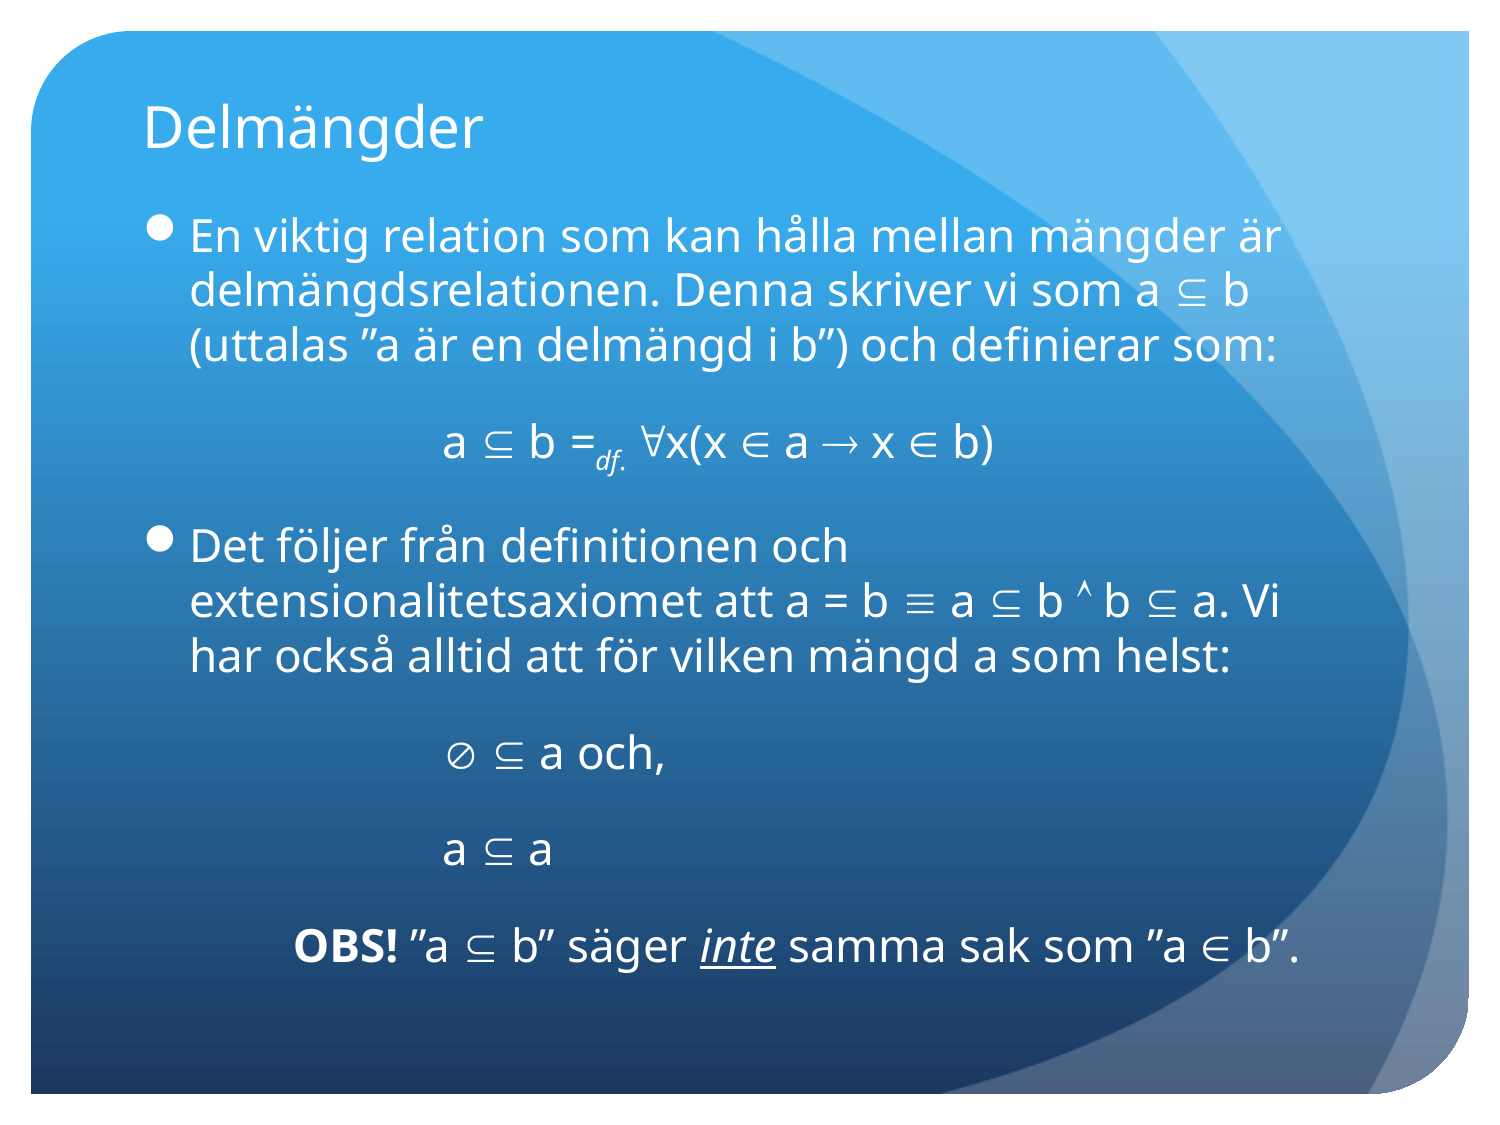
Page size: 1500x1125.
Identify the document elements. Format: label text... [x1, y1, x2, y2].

list En viktig relation som kan hålla mellan mängder är delmängdsrelationen. Denna skriver vi som a  b (uttalas ”a är en delmängd i b”) och definierar som: a  b =df. x(x  a  x  b) Det följer från definitionen och extensionalitetsaxiomet att a = b  a  b  b  a. Vi har också alltid att för vilken mängd a som helst:   a och, a  a OBS! ”a  b” säger inte samma sak som ”a  b”. [127, 198, 1372, 1035]
picture [24, 30, 1473, 1094]
title Delmängder [127, 62, 1372, 168]
